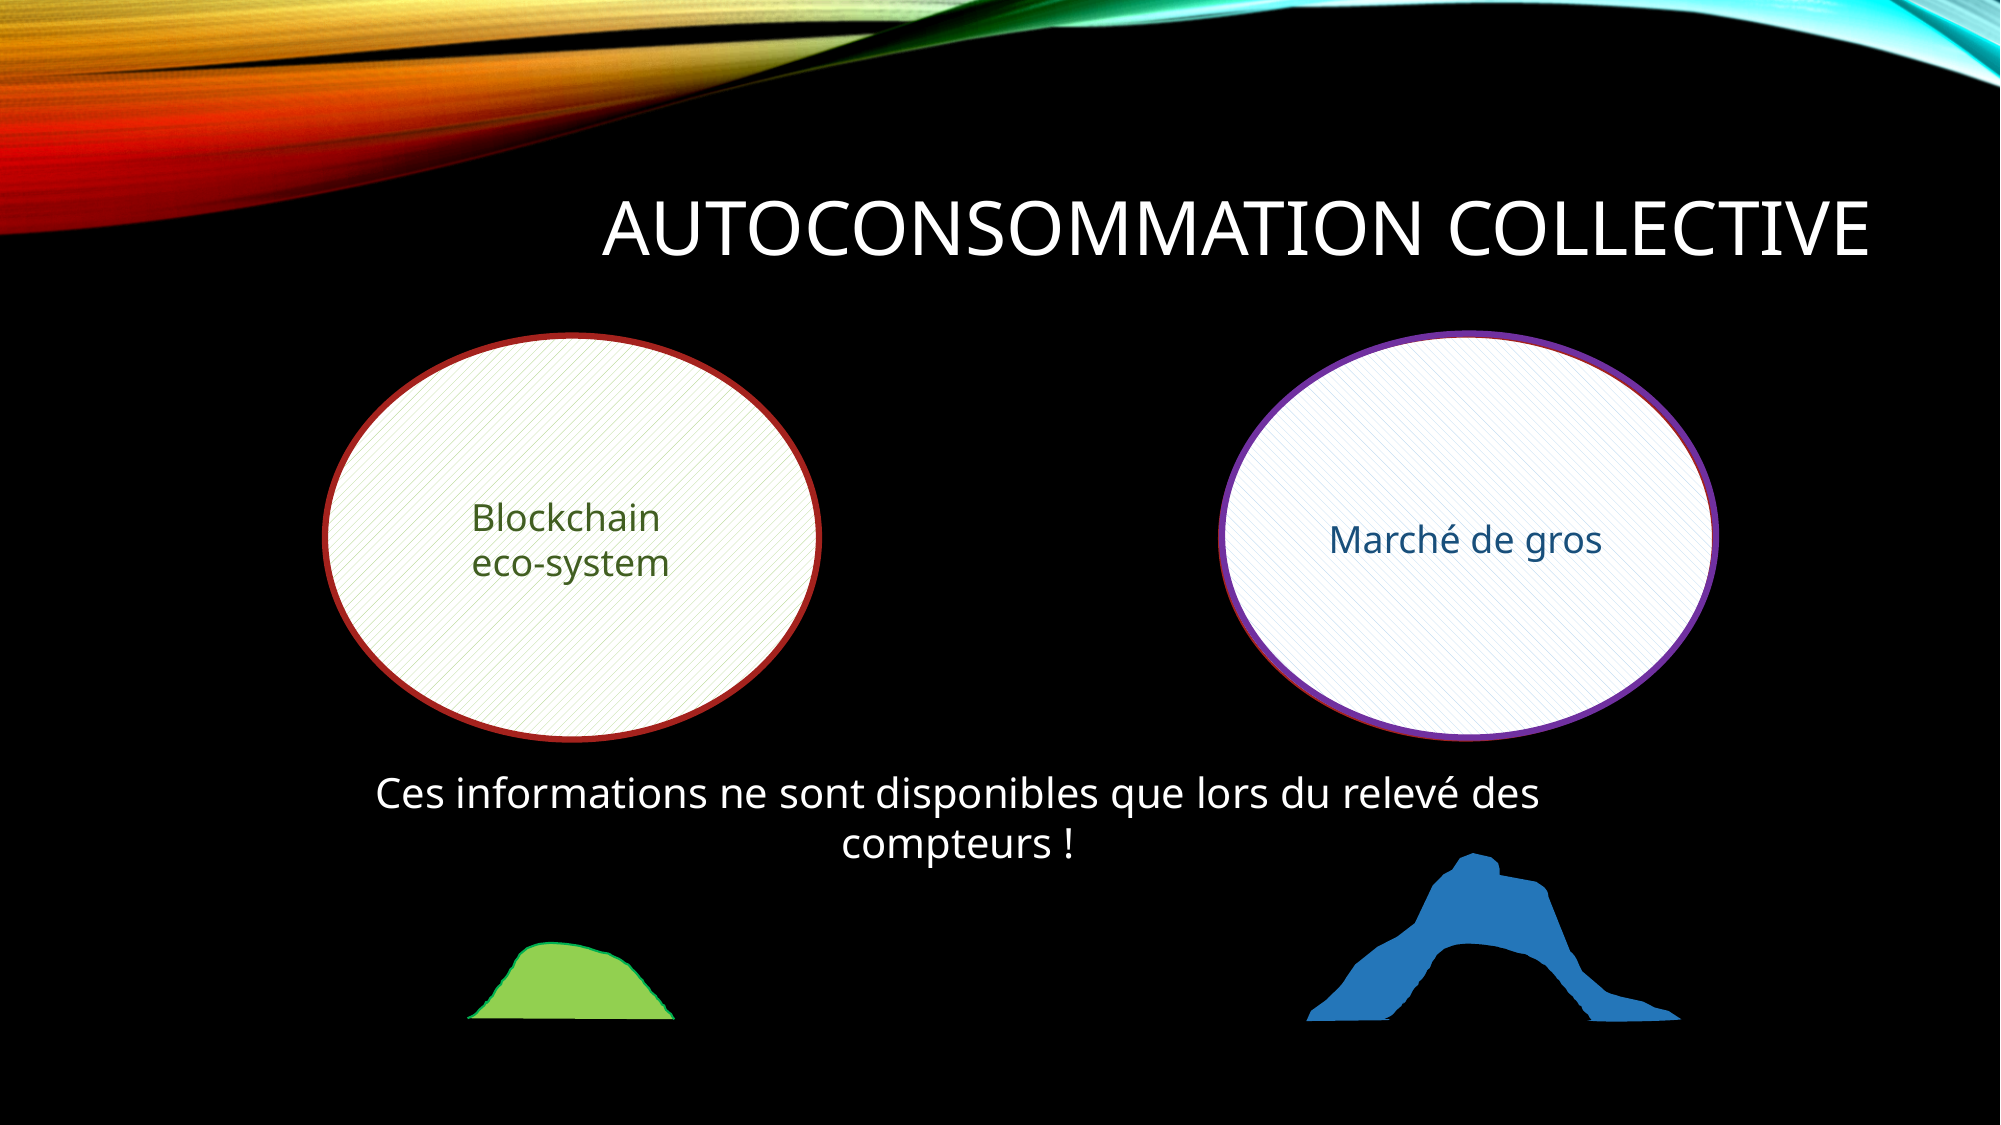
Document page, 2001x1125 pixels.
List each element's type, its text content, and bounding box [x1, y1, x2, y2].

text_box [323, 334, 821, 741]
text_box Ces informations ne sont disponibles que lors du relevé des compteurs ! [279, 759, 1637, 875]
text_box Marché de gros [1217, 433, 1627, 742]
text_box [1306, 852, 1682, 1022]
picture [0, 0, 2000, 237]
text_box [1220, 332, 1718, 739]
text_box [467, 941, 676, 1020]
title Autoconsommation collective [474, 125, 1888, 338]
